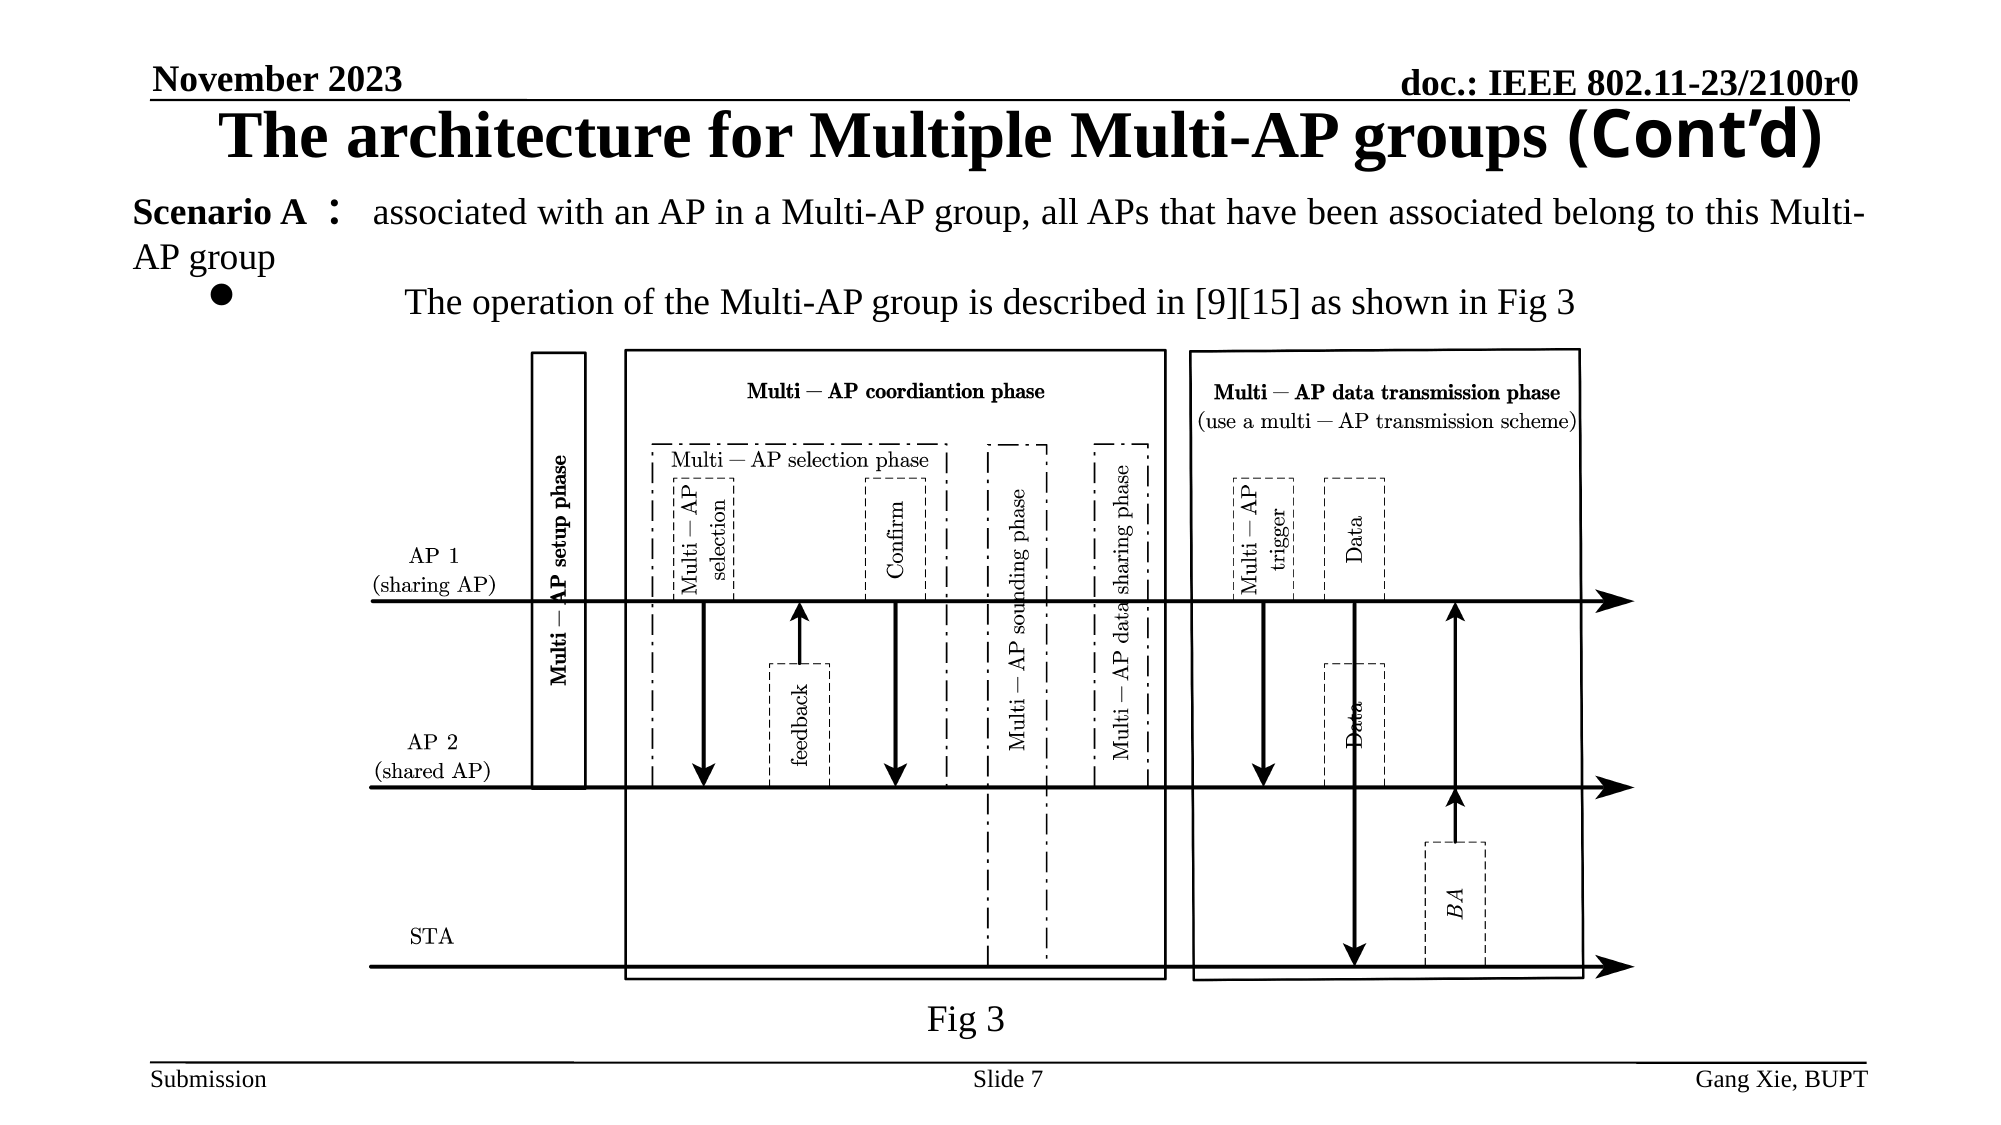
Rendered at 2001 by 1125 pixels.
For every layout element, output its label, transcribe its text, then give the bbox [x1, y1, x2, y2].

text_box Scenario A ：associated with an AP in a Multi-AP group, all APs that have been associated belong to this Multi-AP group The operation of the Multi-AP group is described in [9][15] as shown in Fig 3 [117, 179, 1883, 390]
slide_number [152, 54, 563, 100]
text_box The architecture for Multiple Multi-AP groups (Cont’d) [203, 83, 1857, 179]
picture [349, 330, 1651, 1013]
footer Gang Xie, BUPT [1171, 1061, 1869, 1093]
slide_number Slide 7 [950, 1061, 1067, 1123]
text_box Fig 3 [912, 1020, 1323, 1047]
